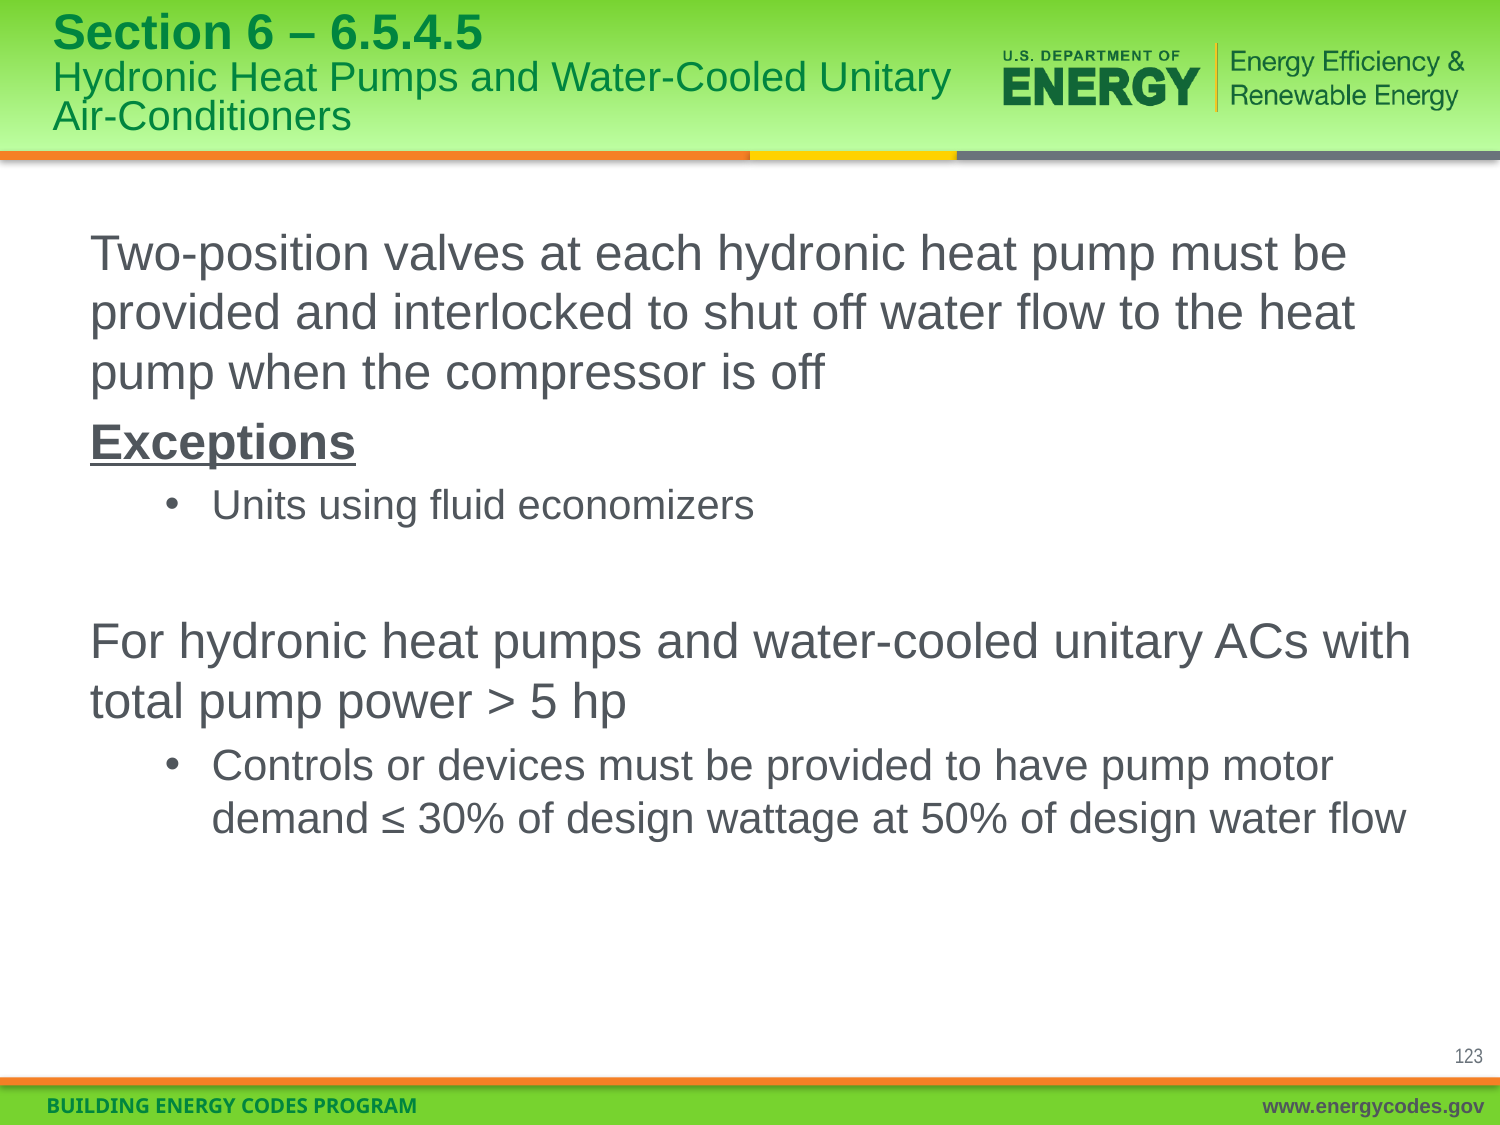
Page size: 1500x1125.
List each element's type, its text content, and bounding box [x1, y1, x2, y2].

title Section 6 – 6.5.4.5 Hydronic Heat Pumps and Water-Cooled Unitary Air-Conditioners [37, 0, 1500, 150]
list Two-position valves at each hydronic heat pump must be provided and interlocked to shut off water flow to the heat pump when the compressor is off Exceptions Units using fluid economizers For hydronic heat pumps and water-cooled unitary ACs with total pump power > 5 hp Controls or devices must be provided to have pump motor demand ≤ 30% of design wattage at 50% of design water flow [74, 212, 1450, 942]
